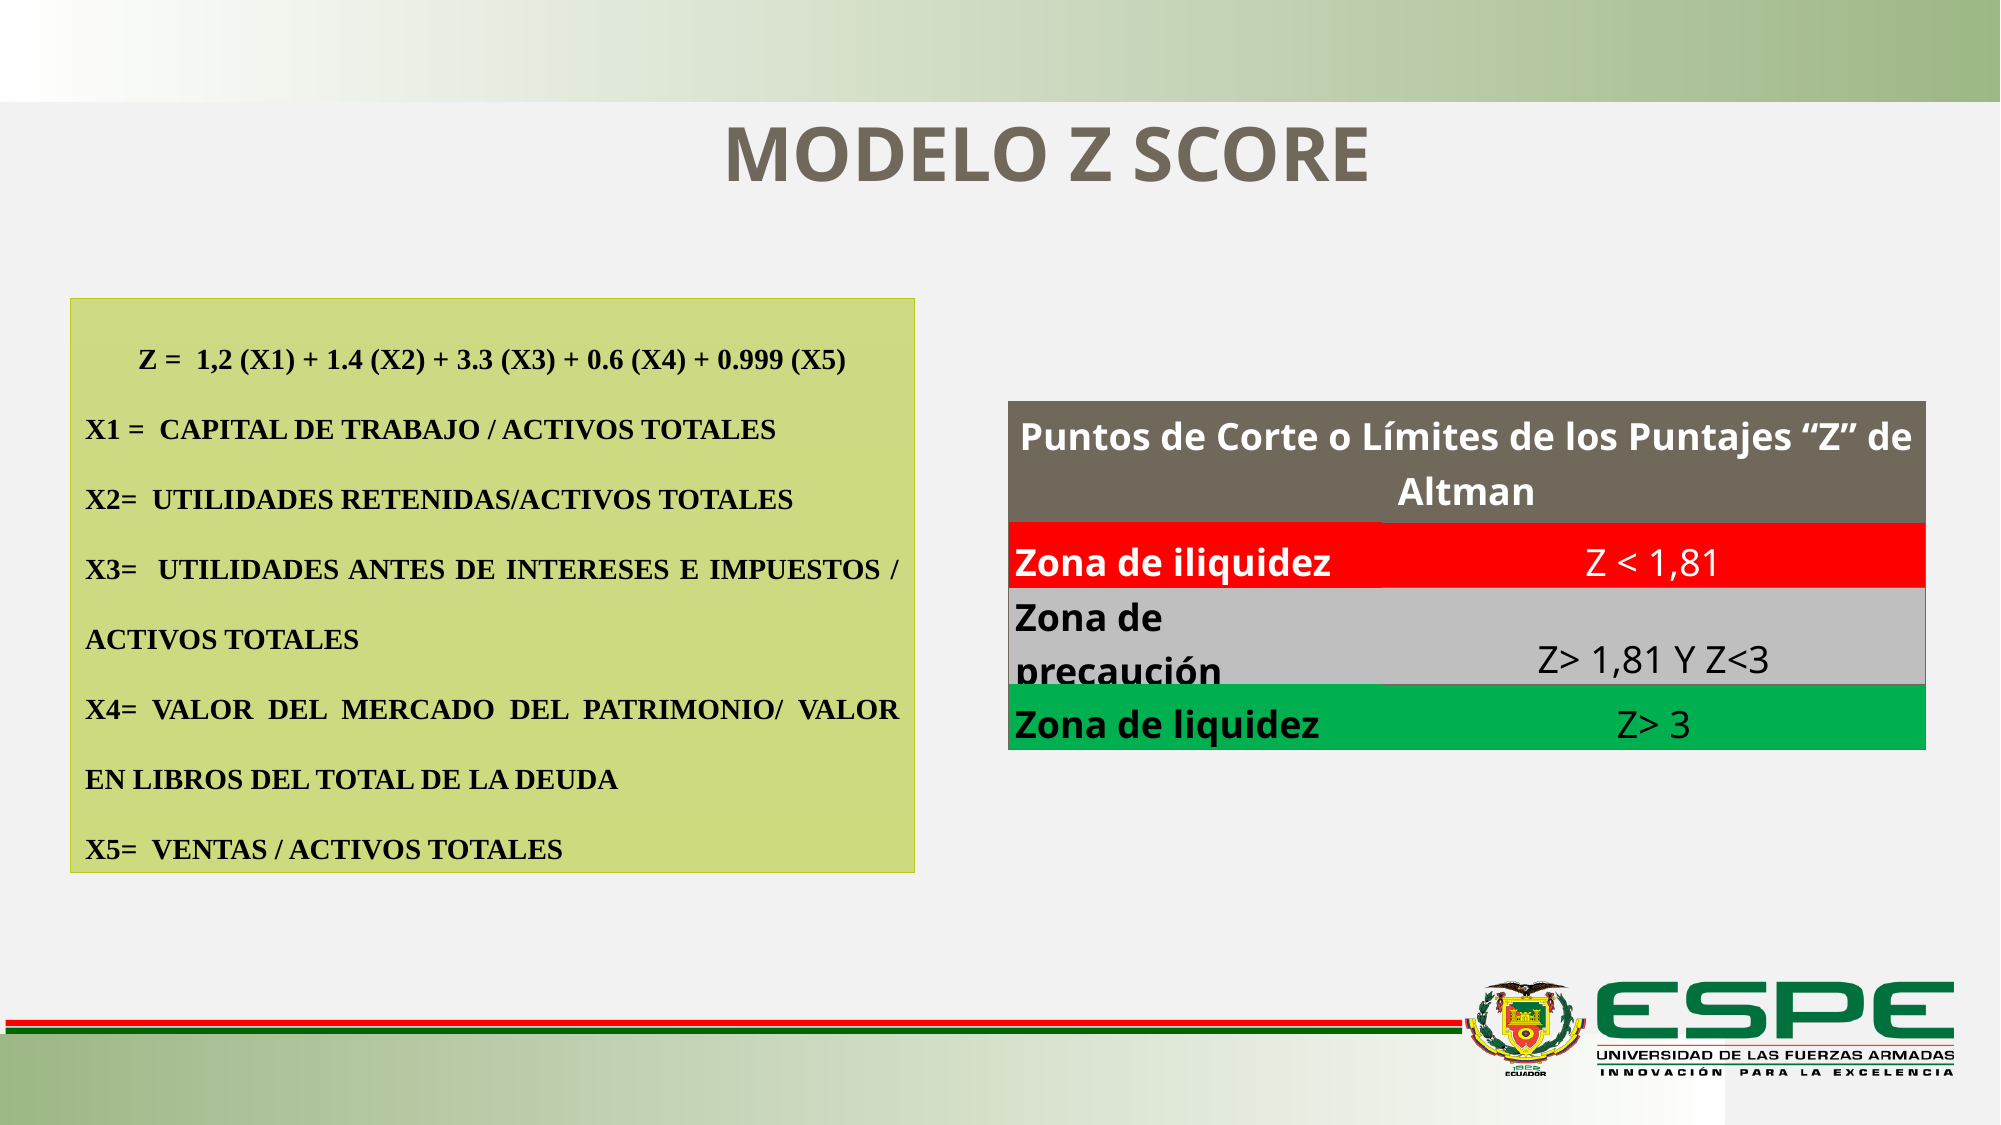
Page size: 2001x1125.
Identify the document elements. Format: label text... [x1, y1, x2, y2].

picture [1465, 981, 1954, 1076]
table_header Puntos de Corte o Límites de los Puntajes “Z” de Altman [1009, 402, 1925, 522]
text_box Z = 1,2 (X1) + 1.4 (X2) + 3.3 (X3) + 0.6 (X4) + 0.999 (X5) X1 = CAPITAL DE TRABAJO / ACTIVOS TOTALES X2= UTILIDADES RETENIDAS/ACTIVOS TOTALES X3= UTILIDADES ANTES DE INTERESES E IMPUESTOS / ACTIVOS TOTALES X4= VALOR DEL MERCADO DEL PATRIMONIO/ VALOR EN LIBROS DEL TOTAL DE LA DEUDA X5= VENTAS / ACTIVOS TOTALES [70, 298, 915, 873]
table_cell Zona de precaución [1009, 588, 1382, 684]
table_cell Zona de iliquidez [1009, 522, 1382, 588]
table_cell Z> 3 [1382, 685, 1925, 749]
table_cell Zona de liquidez [1009, 684, 1382, 749]
text_box MODELO Z SCORE [376, 9, 1699, 205]
table_cell Z < 1,81 [1382, 523, 1925, 587]
table_cell Z> 1,81 Y Z<3 [1382, 588, 1925, 684]
